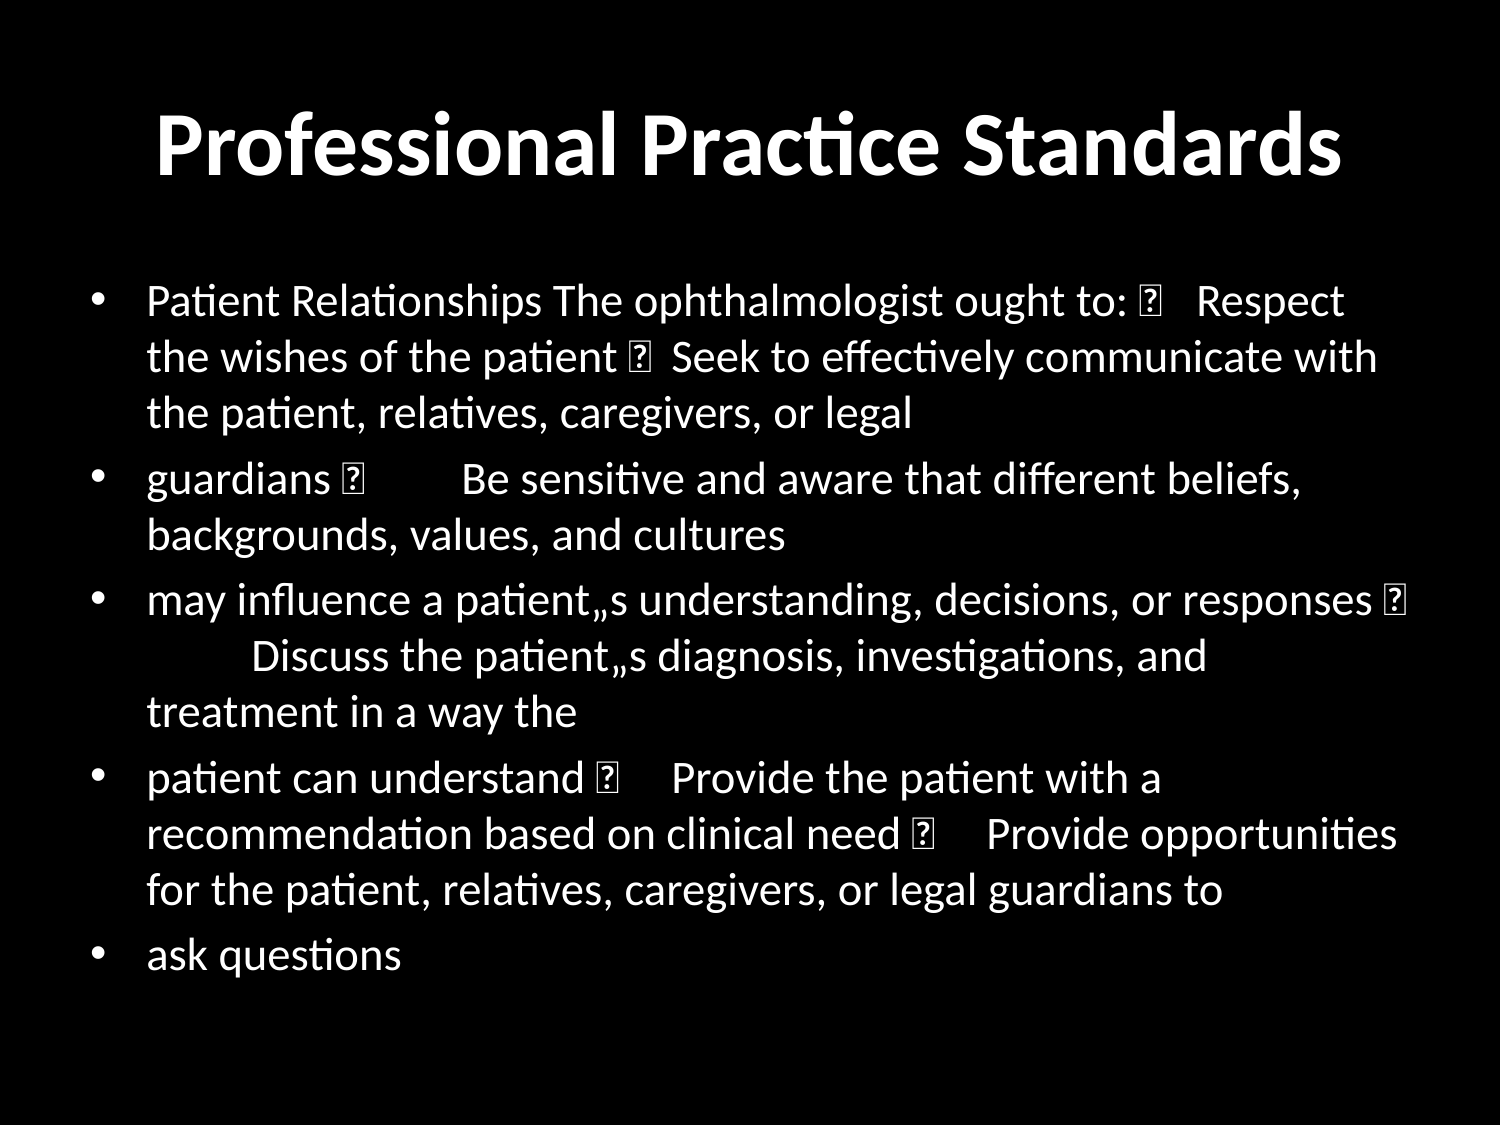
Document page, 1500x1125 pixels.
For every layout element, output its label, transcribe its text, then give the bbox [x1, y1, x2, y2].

list Patient Relationships The ophthalmologist ought to:  Respect the wishes of the patient  Seek to effectively communicate with the patient, relatives, caregivers, or legal guardians  Be sensitive and aware that different beliefs, backgrounds, values, and cultures may influence a patient„s understanding, decisions, or responses  Discuss the patient„s diagnosis, investigations, and treatment in a way the patient can understand  Provide the patient with a recommendation based on clinical need  Provide opportunities for the patient, relatives, caregivers, or legal guardians to ask questions [75, 262, 1425, 1005]
title Professional Practice Standards [75, 45, 1425, 233]
